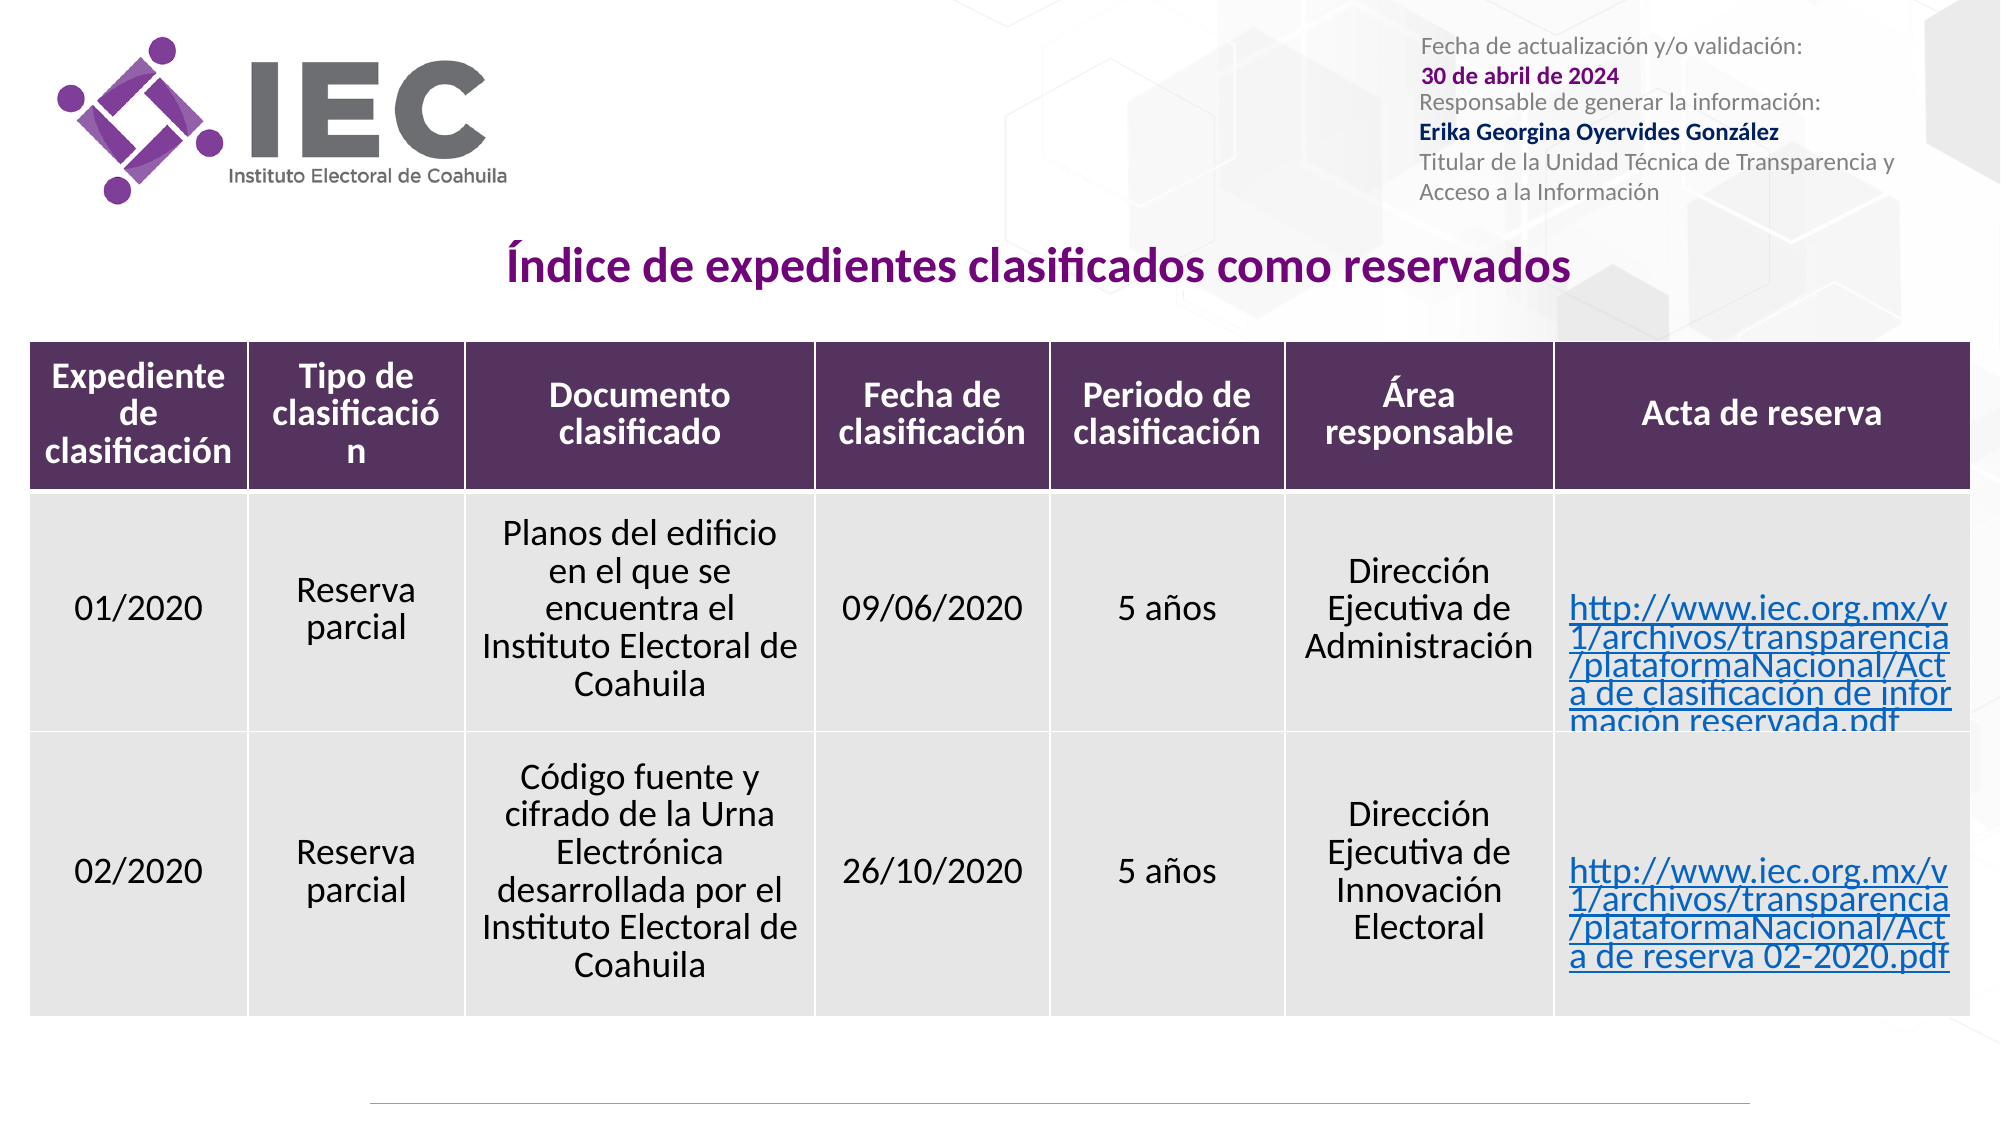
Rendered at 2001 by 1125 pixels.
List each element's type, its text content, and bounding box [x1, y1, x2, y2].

table_header Fecha de clasificación [816, 342, 1049, 489]
table_cell Dirección Ejecutiva de Innovación Electoral [1286, 732, 1553, 1016]
table_cell 09/06/2020 [816, 494, 1049, 731]
table_cell http://www.iec.org.mx/v1/archivos/transparencia/plataformaNacional/Acta de clasificación de información reservada.pdf [1555, 494, 1970, 731]
table_cell Dirección Ejecutiva de Administración [1286, 494, 1553, 731]
table_cell Reserva parcial [249, 732, 464, 1016]
table_cell Planos del edificio en el que se encuentra el Instituto Electoral de Coahuila [466, 494, 814, 731]
table_cell 01/2020 [30, 494, 247, 731]
table_header Expediente de clasificación [30, 342, 247, 489]
table_cell 26/10/2020 [816, 732, 1049, 1016]
picture [0, 0, 2001, 1125]
table_header Área responsable [1286, 342, 1553, 489]
table_header Documento clasificado [466, 342, 814, 489]
table_cell Código fuente y cifrado de la Urna Electrónica desarrollada por el Instituto Electoral de Coahuila [466, 732, 814, 1016]
table_cell 5 años [1051, 494, 1284, 731]
table_header Acta de reserva [1555, 342, 1970, 489]
text_box Índice de expedientes clasificados como reservados [429, 224, 1649, 300]
table_cell http://www.iec.org.mx/v1/archivos/transparencia/plataformaNacional/Acta de reserva 02-2020.pdf [1555, 732, 1970, 1016]
table_cell Reserva parcial [249, 494, 464, 731]
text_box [1404, 21, 1930, 215]
table_cell 5 años [1051, 732, 1284, 1016]
table_header Periodo de clasificación [1051, 342, 1284, 489]
table_cell 02/2020 [30, 732, 247, 1016]
table_header Tipo de clasificación [249, 342, 464, 489]
